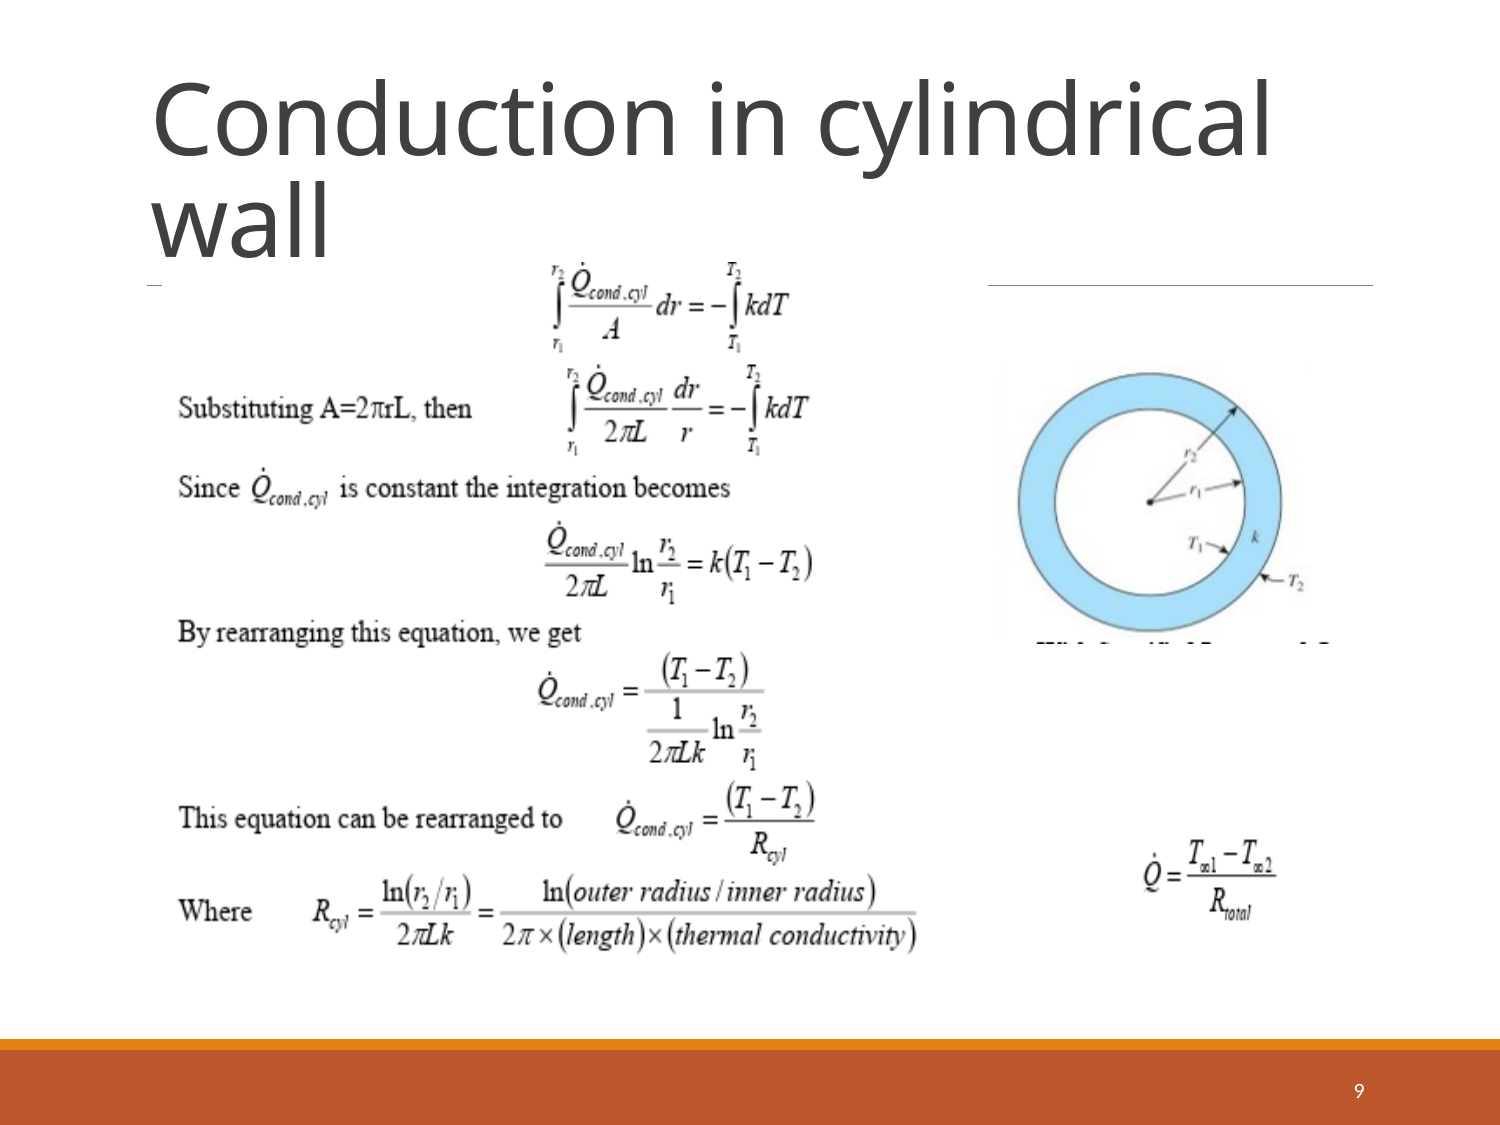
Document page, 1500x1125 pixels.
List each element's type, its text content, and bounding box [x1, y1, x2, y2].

picture [161, 261, 1332, 963]
picture [1121, 823, 1297, 950]
slide_number 9 [1218, 1059, 1380, 1120]
title Conduction in cylindrical wall [135, 47, 1373, 285]
